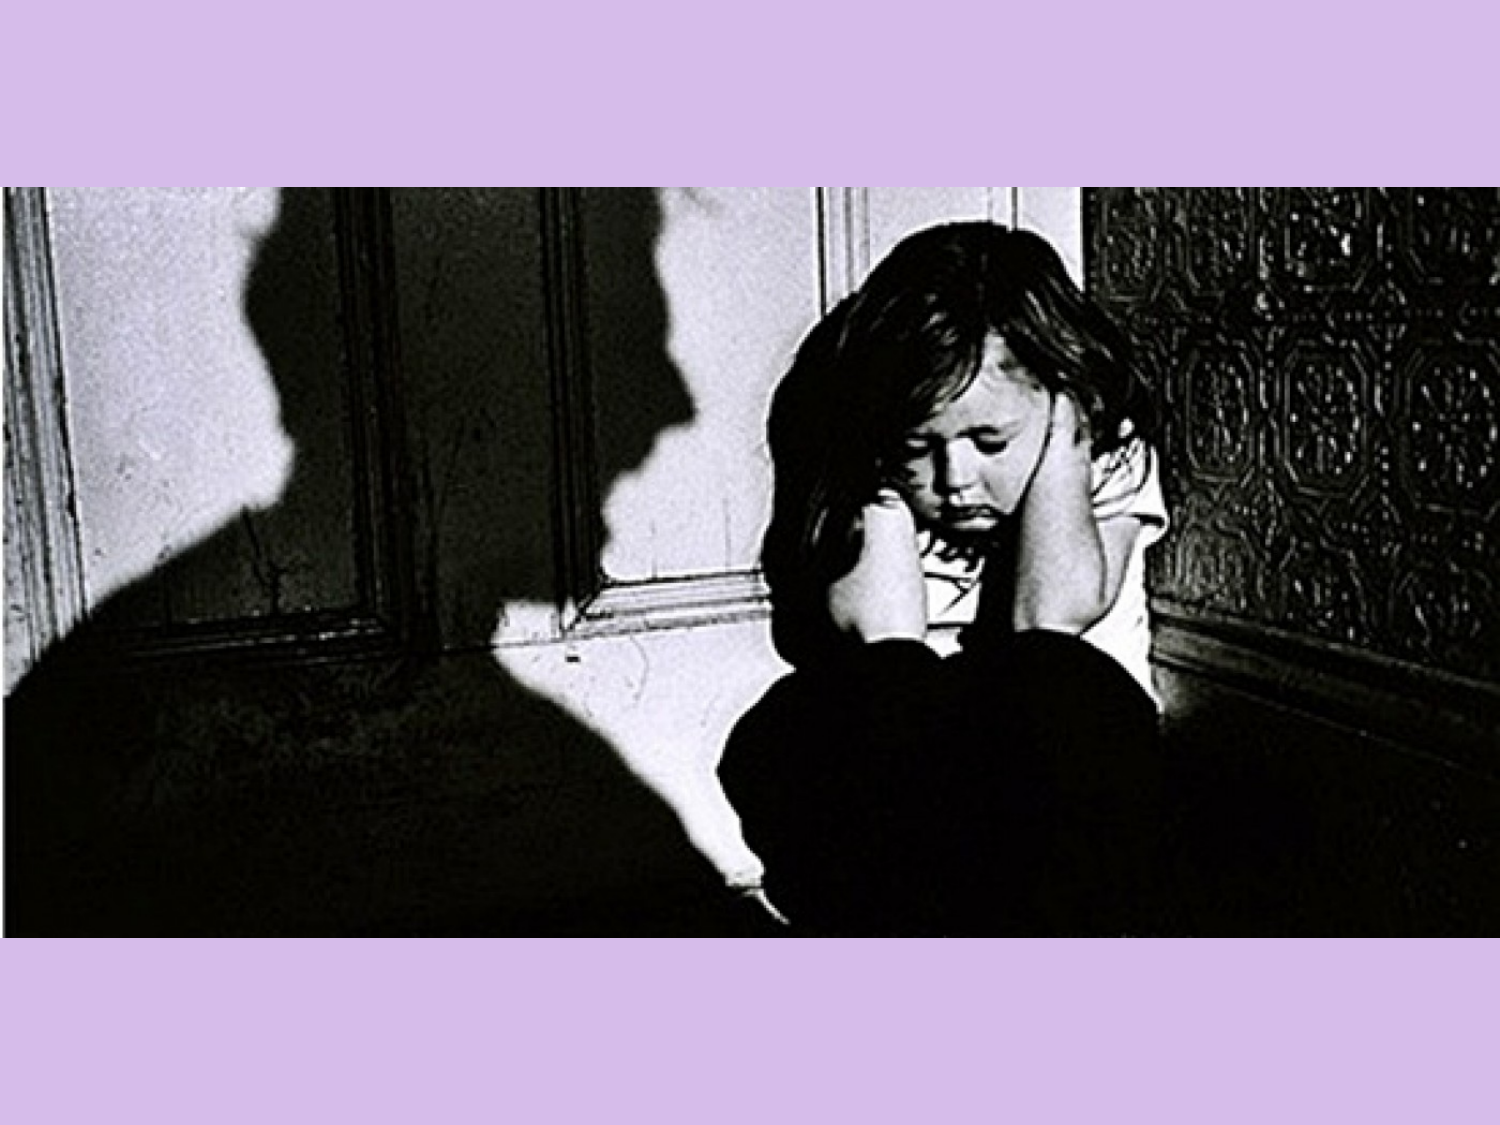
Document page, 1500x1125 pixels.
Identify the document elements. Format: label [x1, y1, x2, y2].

picture [0, 187, 1500, 938]
